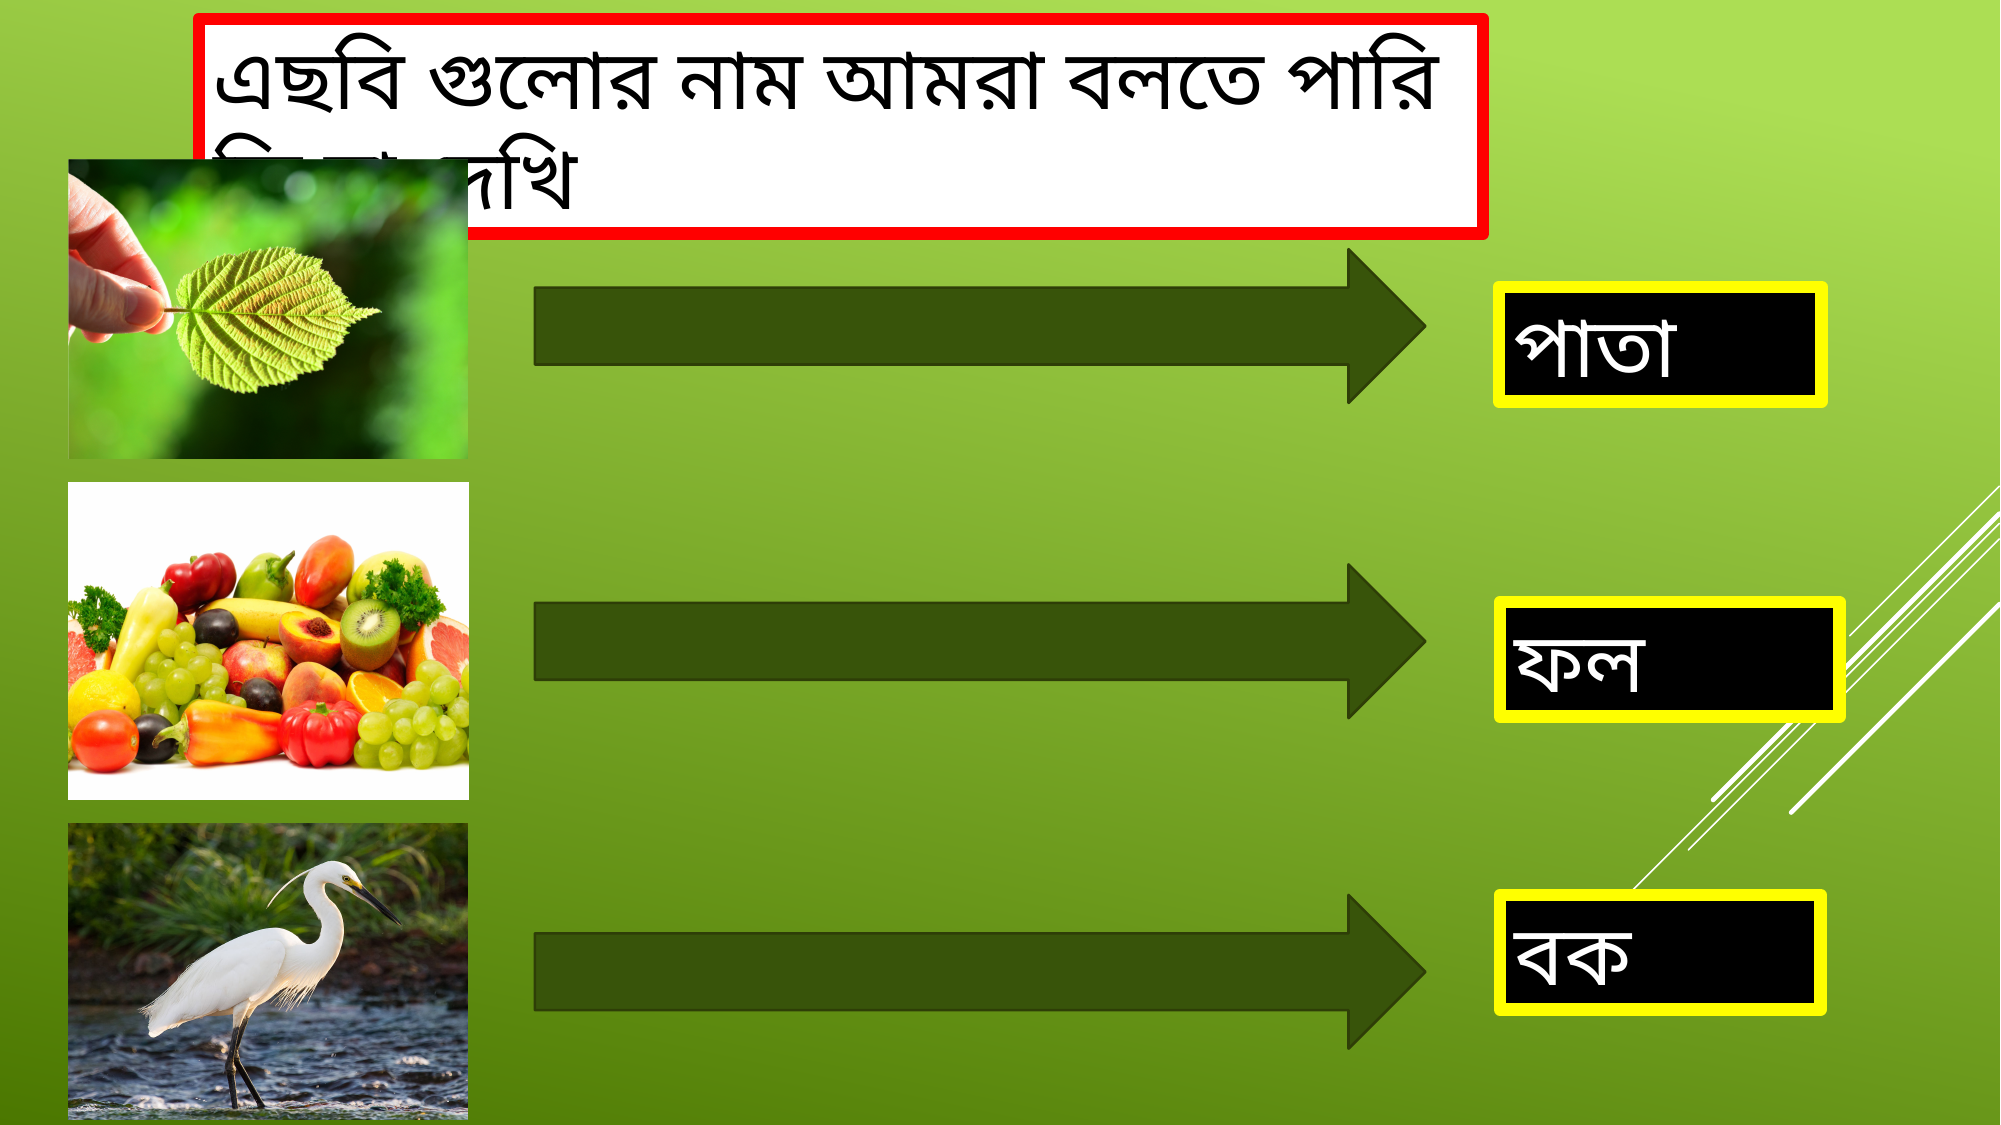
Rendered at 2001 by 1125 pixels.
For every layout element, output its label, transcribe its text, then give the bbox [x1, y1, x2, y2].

text_box [533, 247, 1427, 405]
text_box [533, 563, 1427, 720]
picture [67, 108, 469, 800]
text_box [533, 893, 1427, 1050]
picture [67, 823, 468, 1120]
text_box এছবি গুলোর নাম আমরা বলতে পারি কি না দেখি [198, 18, 1484, 234]
text_box ফল [1500, 602, 1840, 717]
text_box বক [1500, 894, 1821, 1010]
text_box পাতা [1499, 286, 1822, 402]
